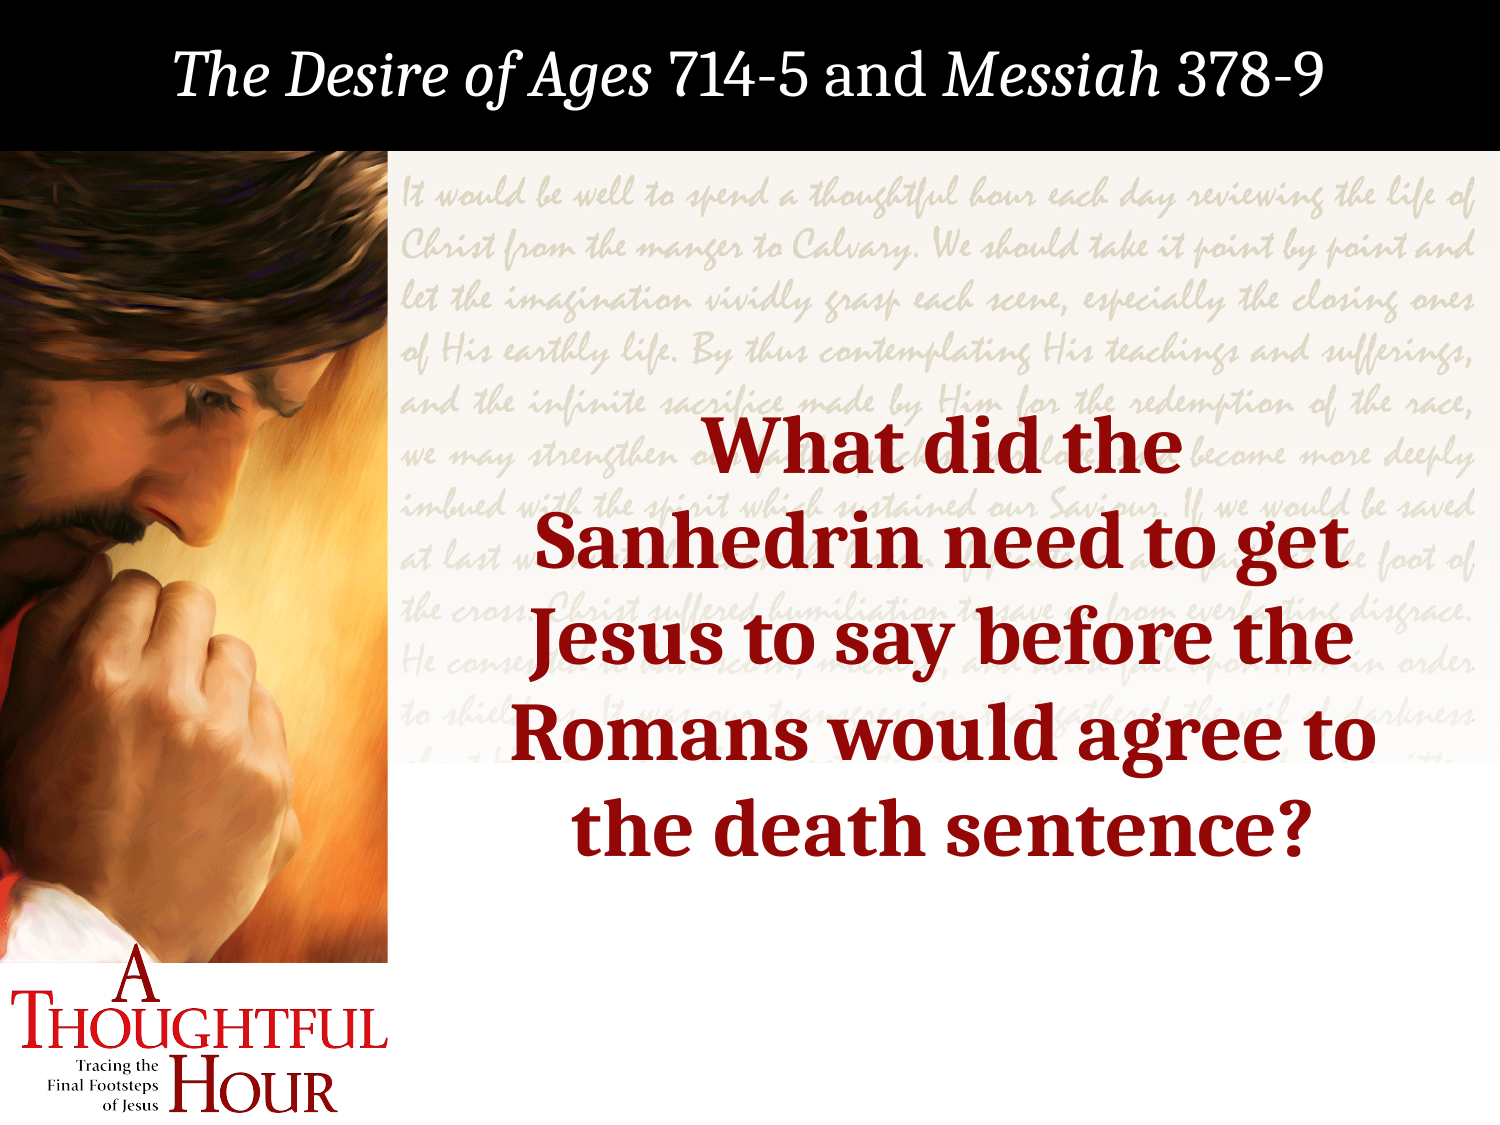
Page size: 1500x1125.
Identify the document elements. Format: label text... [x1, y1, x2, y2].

list The Desire of Ages 714-5 and Messiah 378-9 [11, 12, 1488, 138]
list What did the Sanhedrin need to get Jesus to say before the Romans would agree to the death sentence? [450, 200, 1438, 1075]
picture [0, 0, 1500, 1113]
